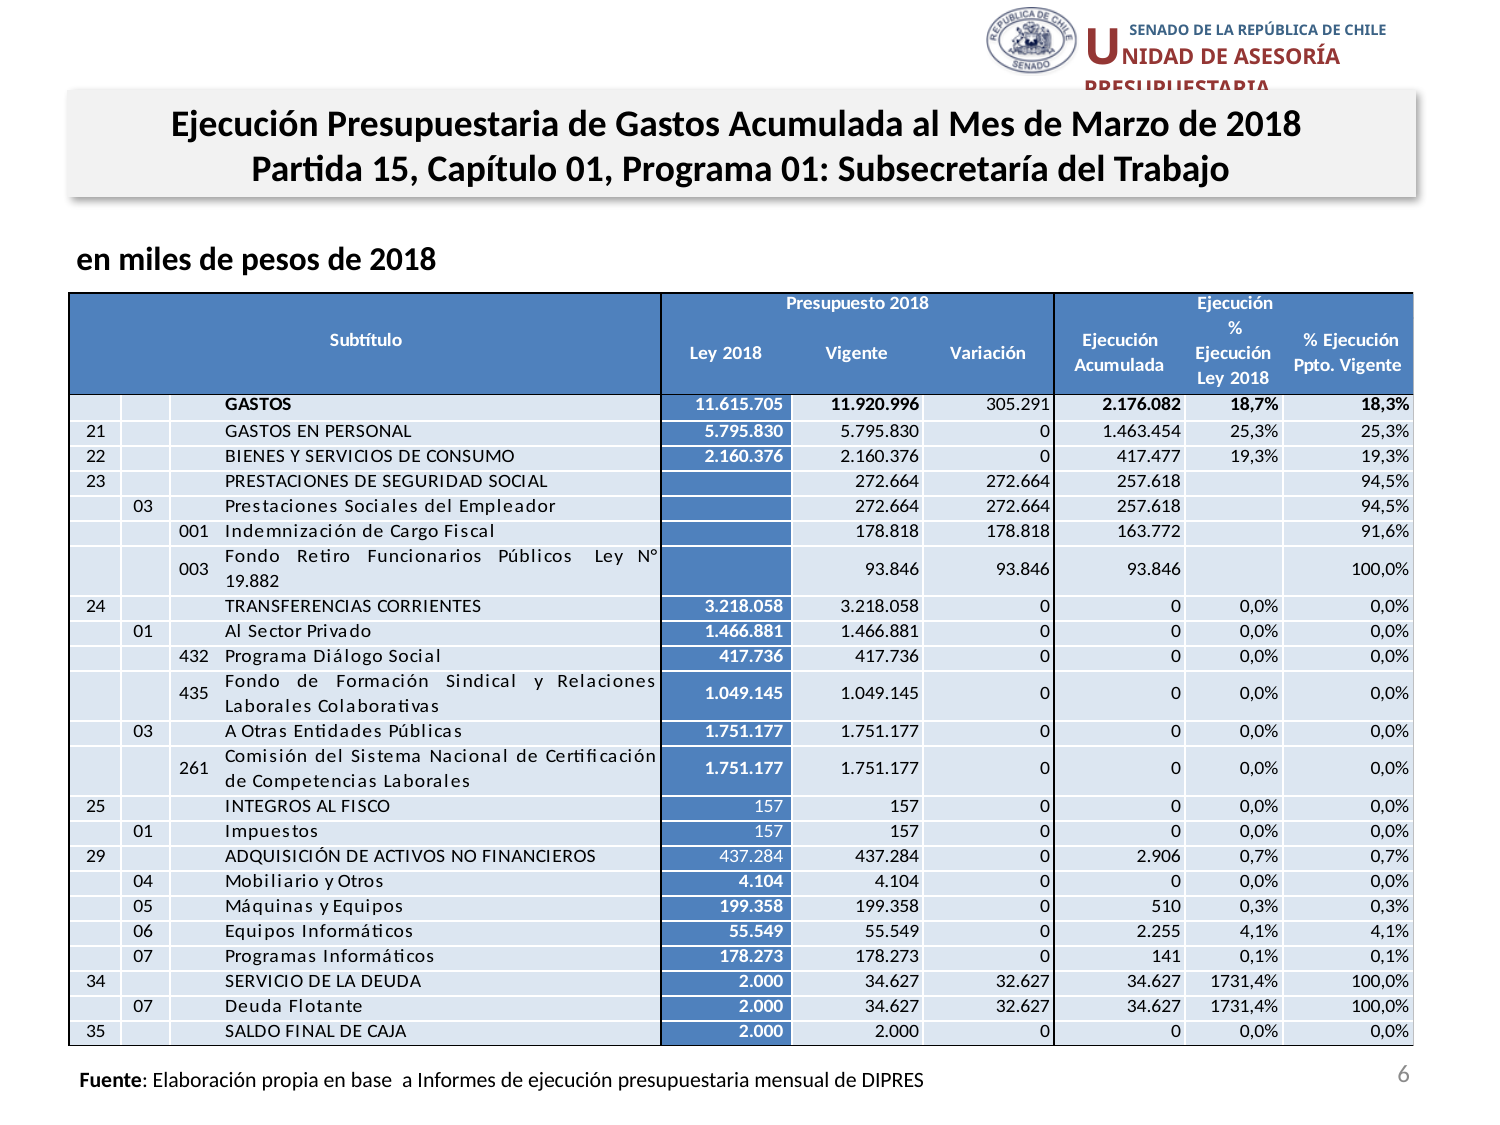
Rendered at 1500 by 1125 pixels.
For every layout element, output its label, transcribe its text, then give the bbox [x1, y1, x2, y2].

footer Fuente: Elaboración propia en base a Informes de ejecución presupuestaria mensual de DIPRES [64, 1057, 1444, 1118]
text_box en miles de pesos de 2018 [61, 229, 1412, 305]
slide_number 6 [1074, 1042, 1425, 1103]
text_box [67, 291, 1416, 1048]
text_box Ejecución Presupuestaria de Gastos Acumulada al Mes de Marzo de 2018 Partida 15, Capítulo 01, Programa 01: Subsecretaría del Trabajo [67, 90, 1415, 197]
picture [986, 7, 1079, 76]
